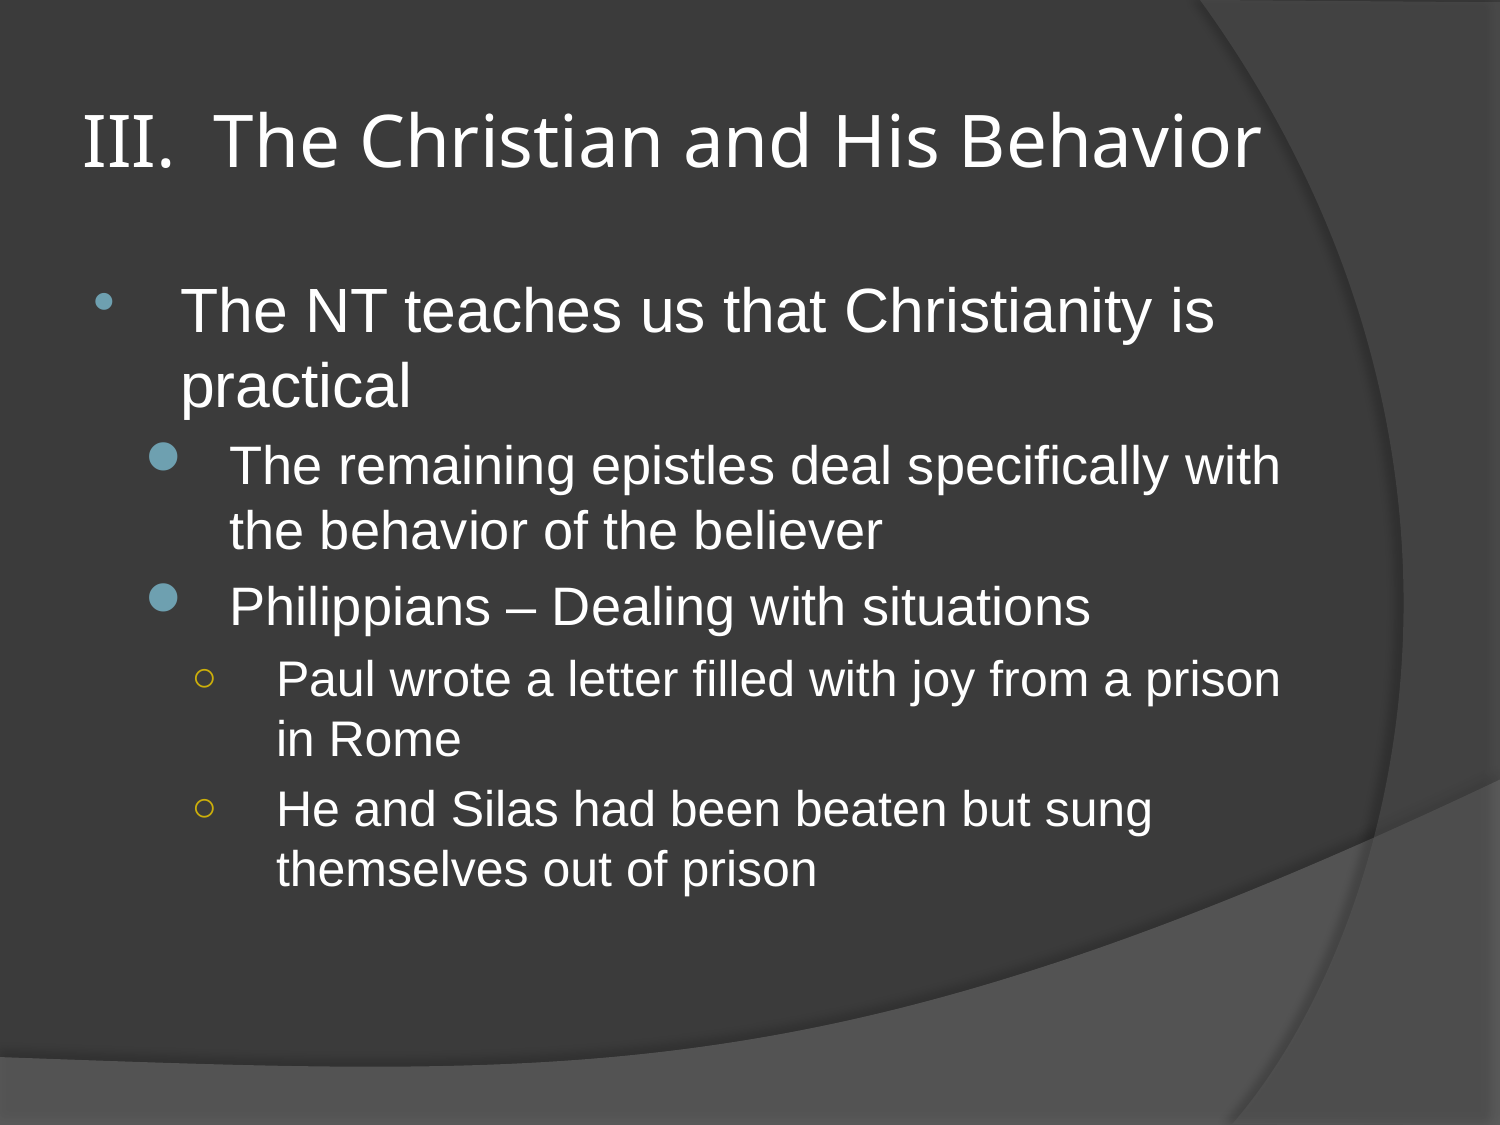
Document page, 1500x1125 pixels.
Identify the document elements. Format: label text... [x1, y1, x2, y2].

title III. The Christian and His Behavior [75, 45, 1300, 233]
list The NT teaches us that Christianity is practical The remaining epistles deal specifically with the behavior of the believer Philippians – Dealing with situations Paul wrote a letter filled with joy from a prison in Rome He and Silas had been beaten but sung themselves out of prison [75, 262, 1300, 1005]
